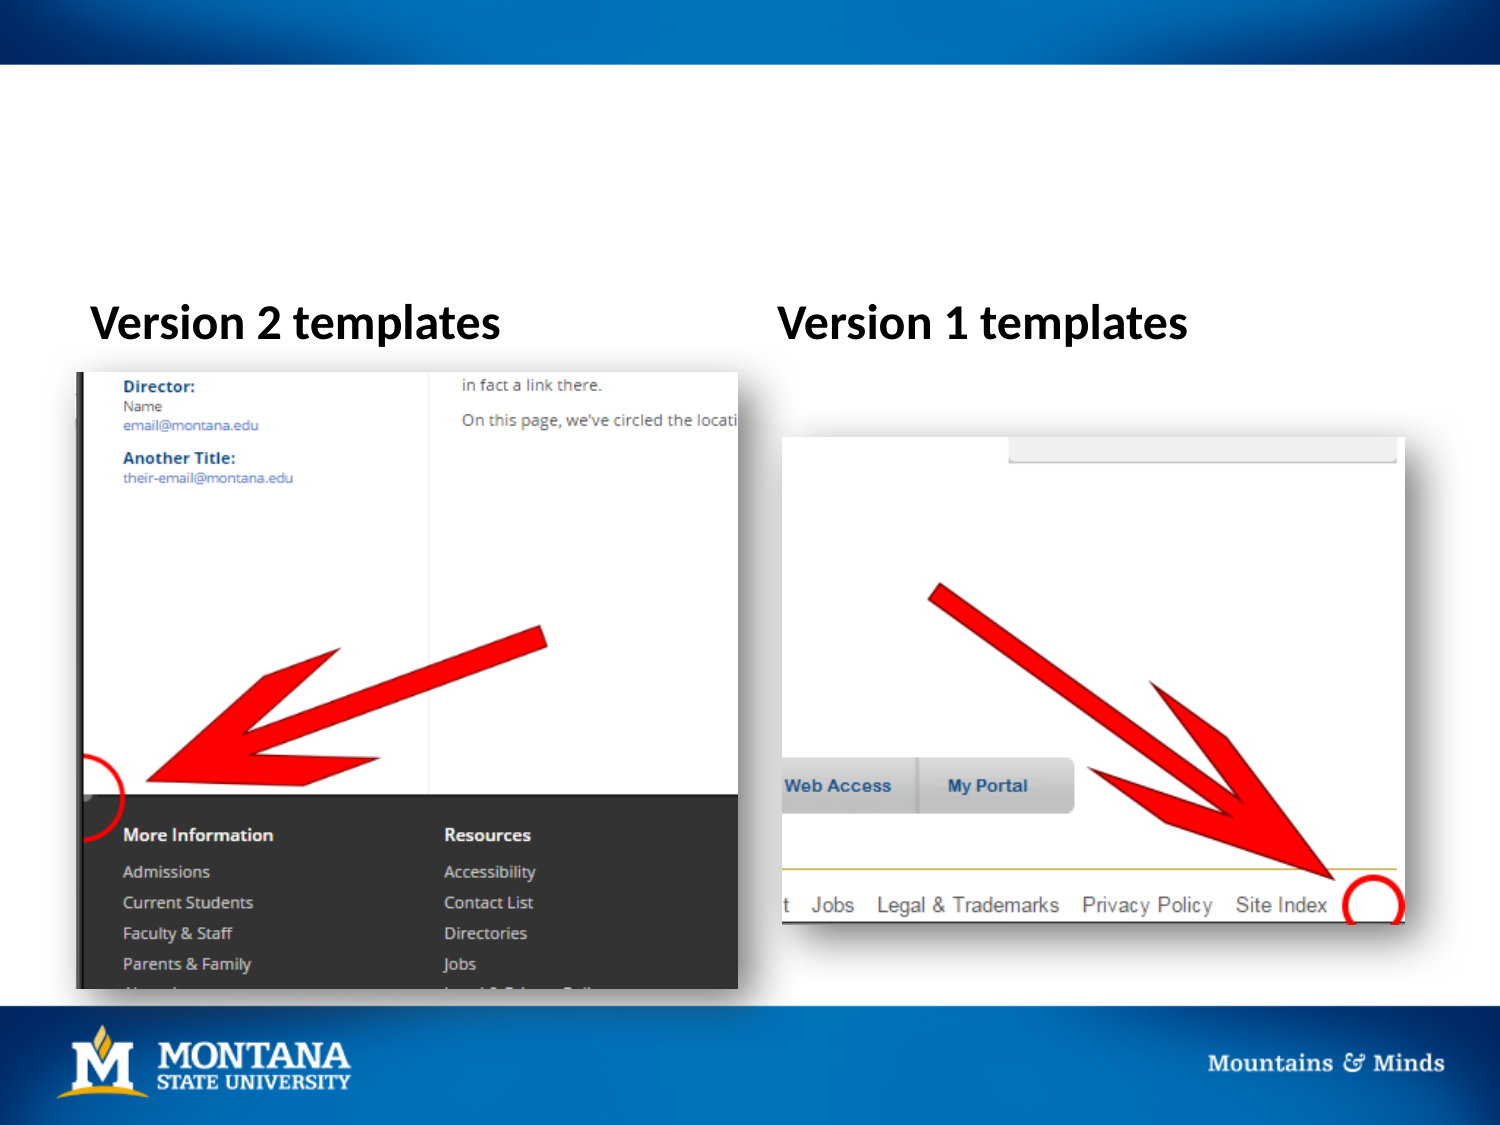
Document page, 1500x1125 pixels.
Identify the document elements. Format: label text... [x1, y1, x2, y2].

list Version 1 templates [761, 251, 1425, 357]
list Version 2 templates [75, 251, 738, 357]
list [74, 372, 738, 990]
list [782, 436, 1405, 925]
picture [0, 0, 1500, 1125]
